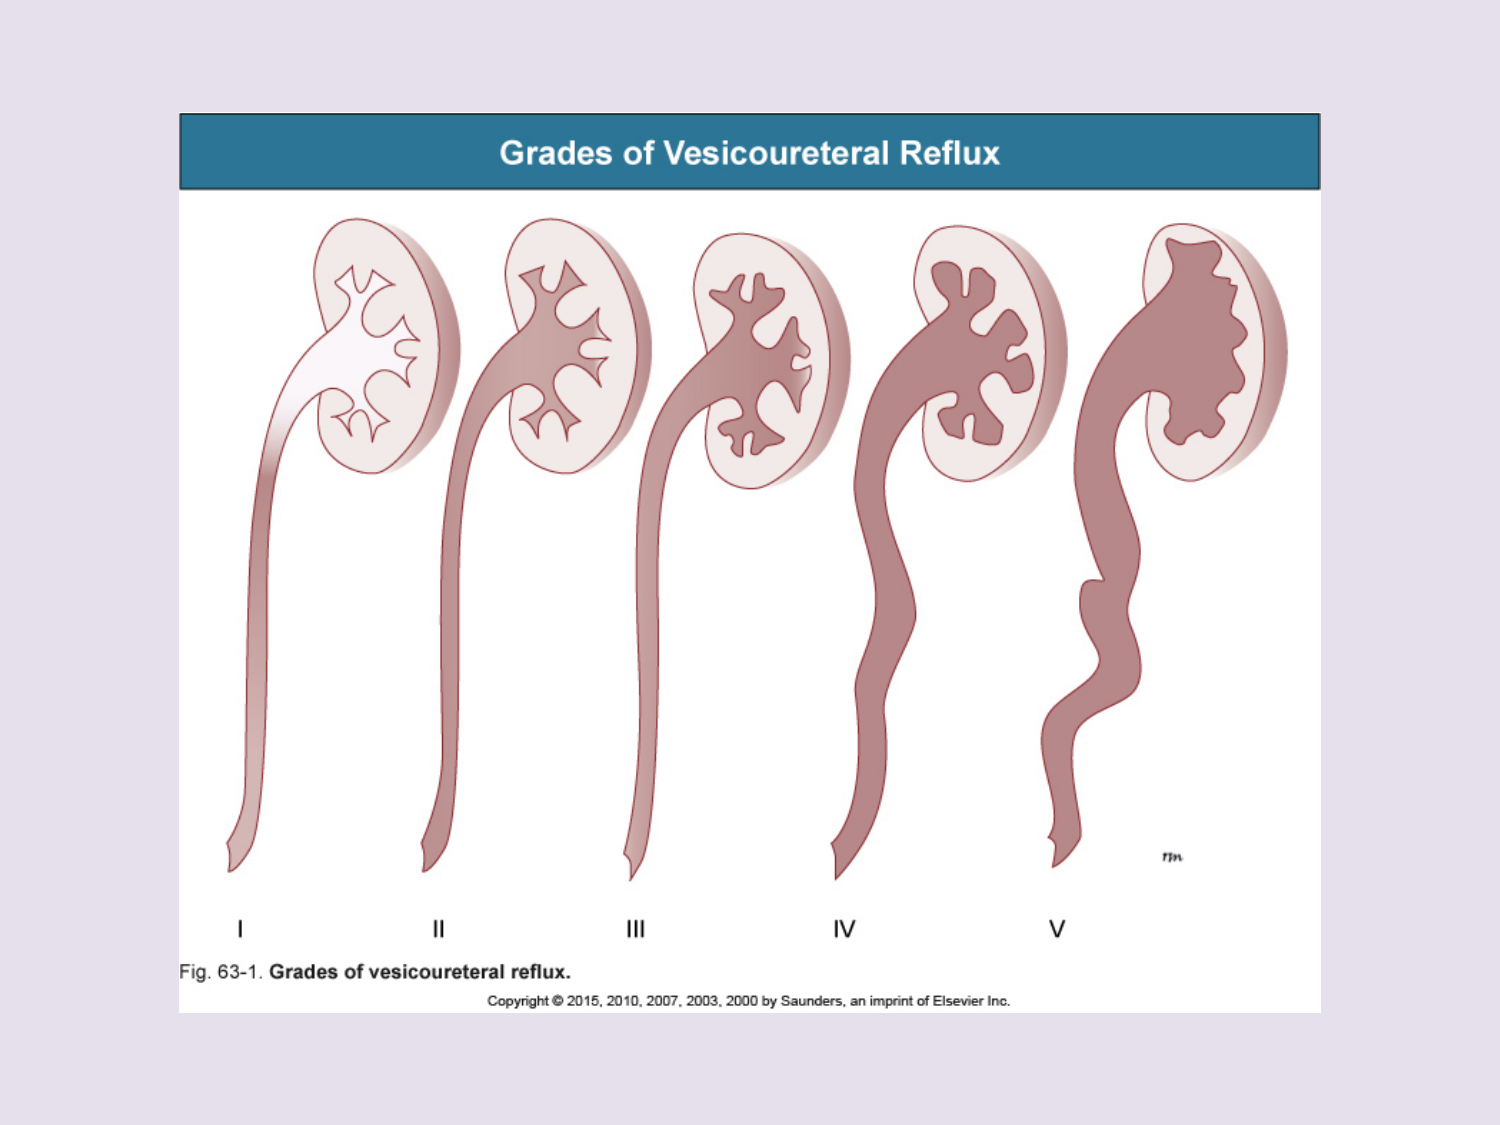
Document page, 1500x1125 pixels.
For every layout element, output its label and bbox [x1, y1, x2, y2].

picture [178, 112, 1321, 1013]
